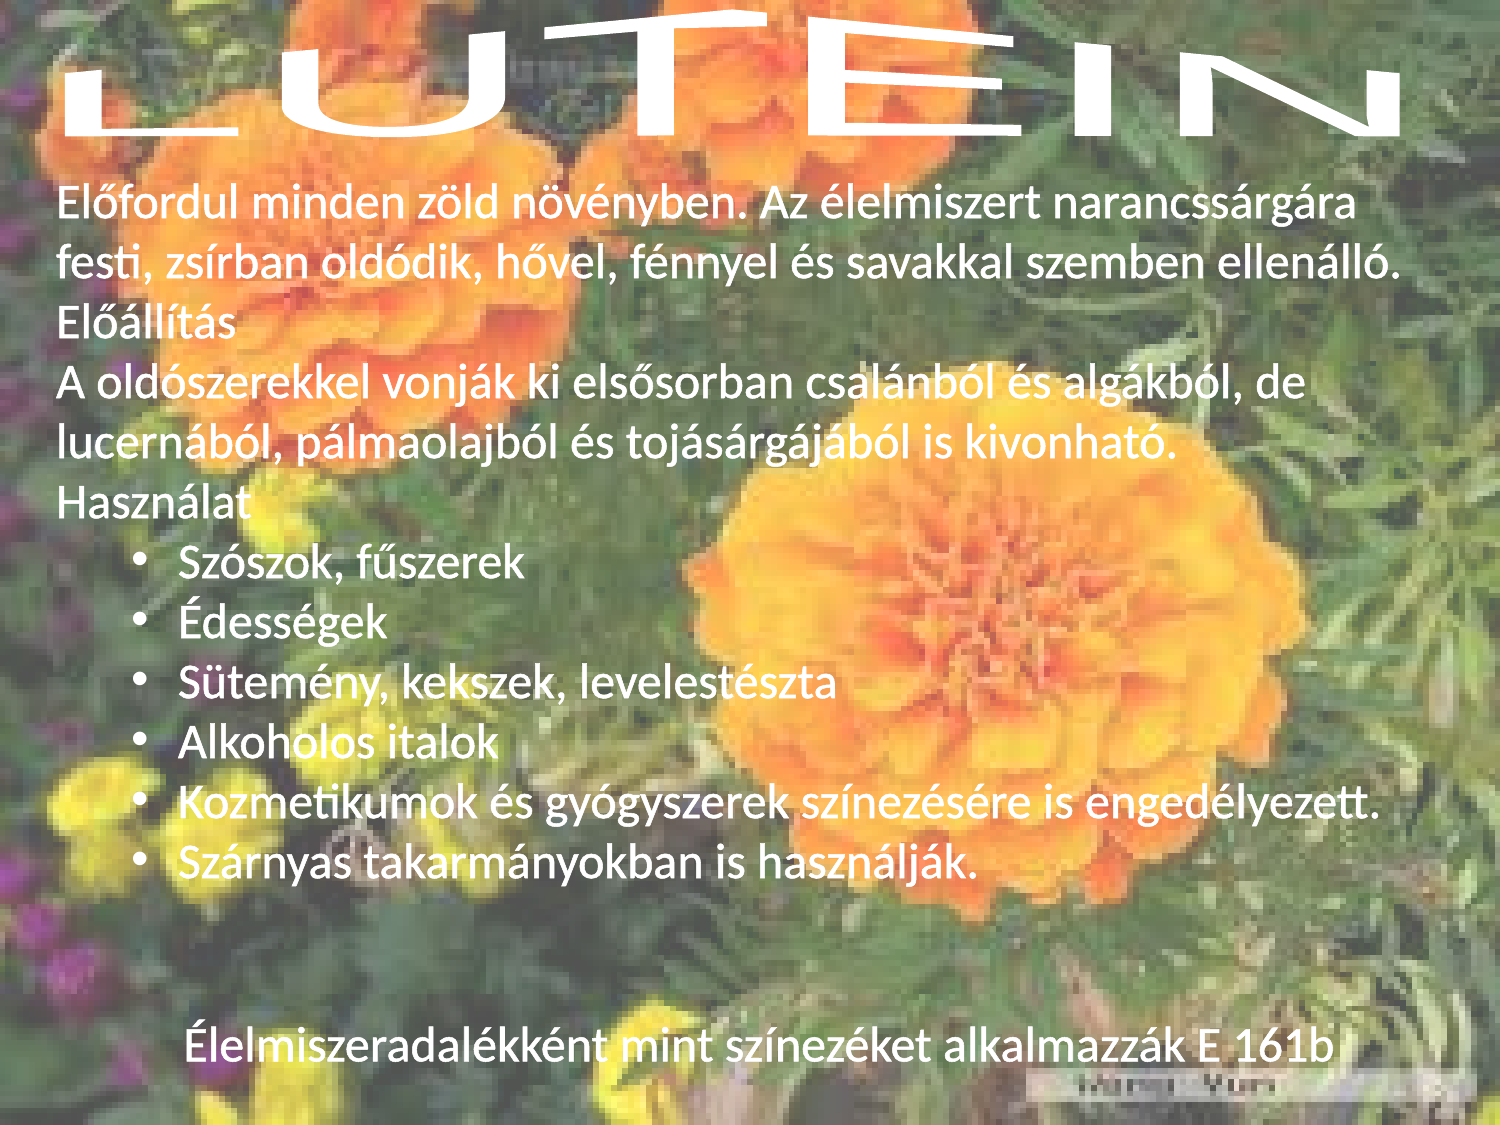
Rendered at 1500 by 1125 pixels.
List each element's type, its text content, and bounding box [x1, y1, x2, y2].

text_box Előfordul minden zöld növényben. Az élelmiszert narancssárgára festi, zsírban oldódik, hővel, fénnyel és savakkal szemben ellenálló. Előállítás A oldószerekkel vonják ki elsősorban csalánból és algákból, de lucernából, pálmaolajból és tojásárgájából is kivonható. Használat Szószok, fűszerek Édességek Sütemény, kekszek, levelestészta Alkoholos italok Kozmetikumok és gyógyszerek színezésére is engedélyezett. Szárnyas takarmányokban is használják. [41, 160, 1424, 941]
text_box Élelmiszeradalékként mint színezéket alkalmazzák E 161b [53, 1003, 1466, 1124]
